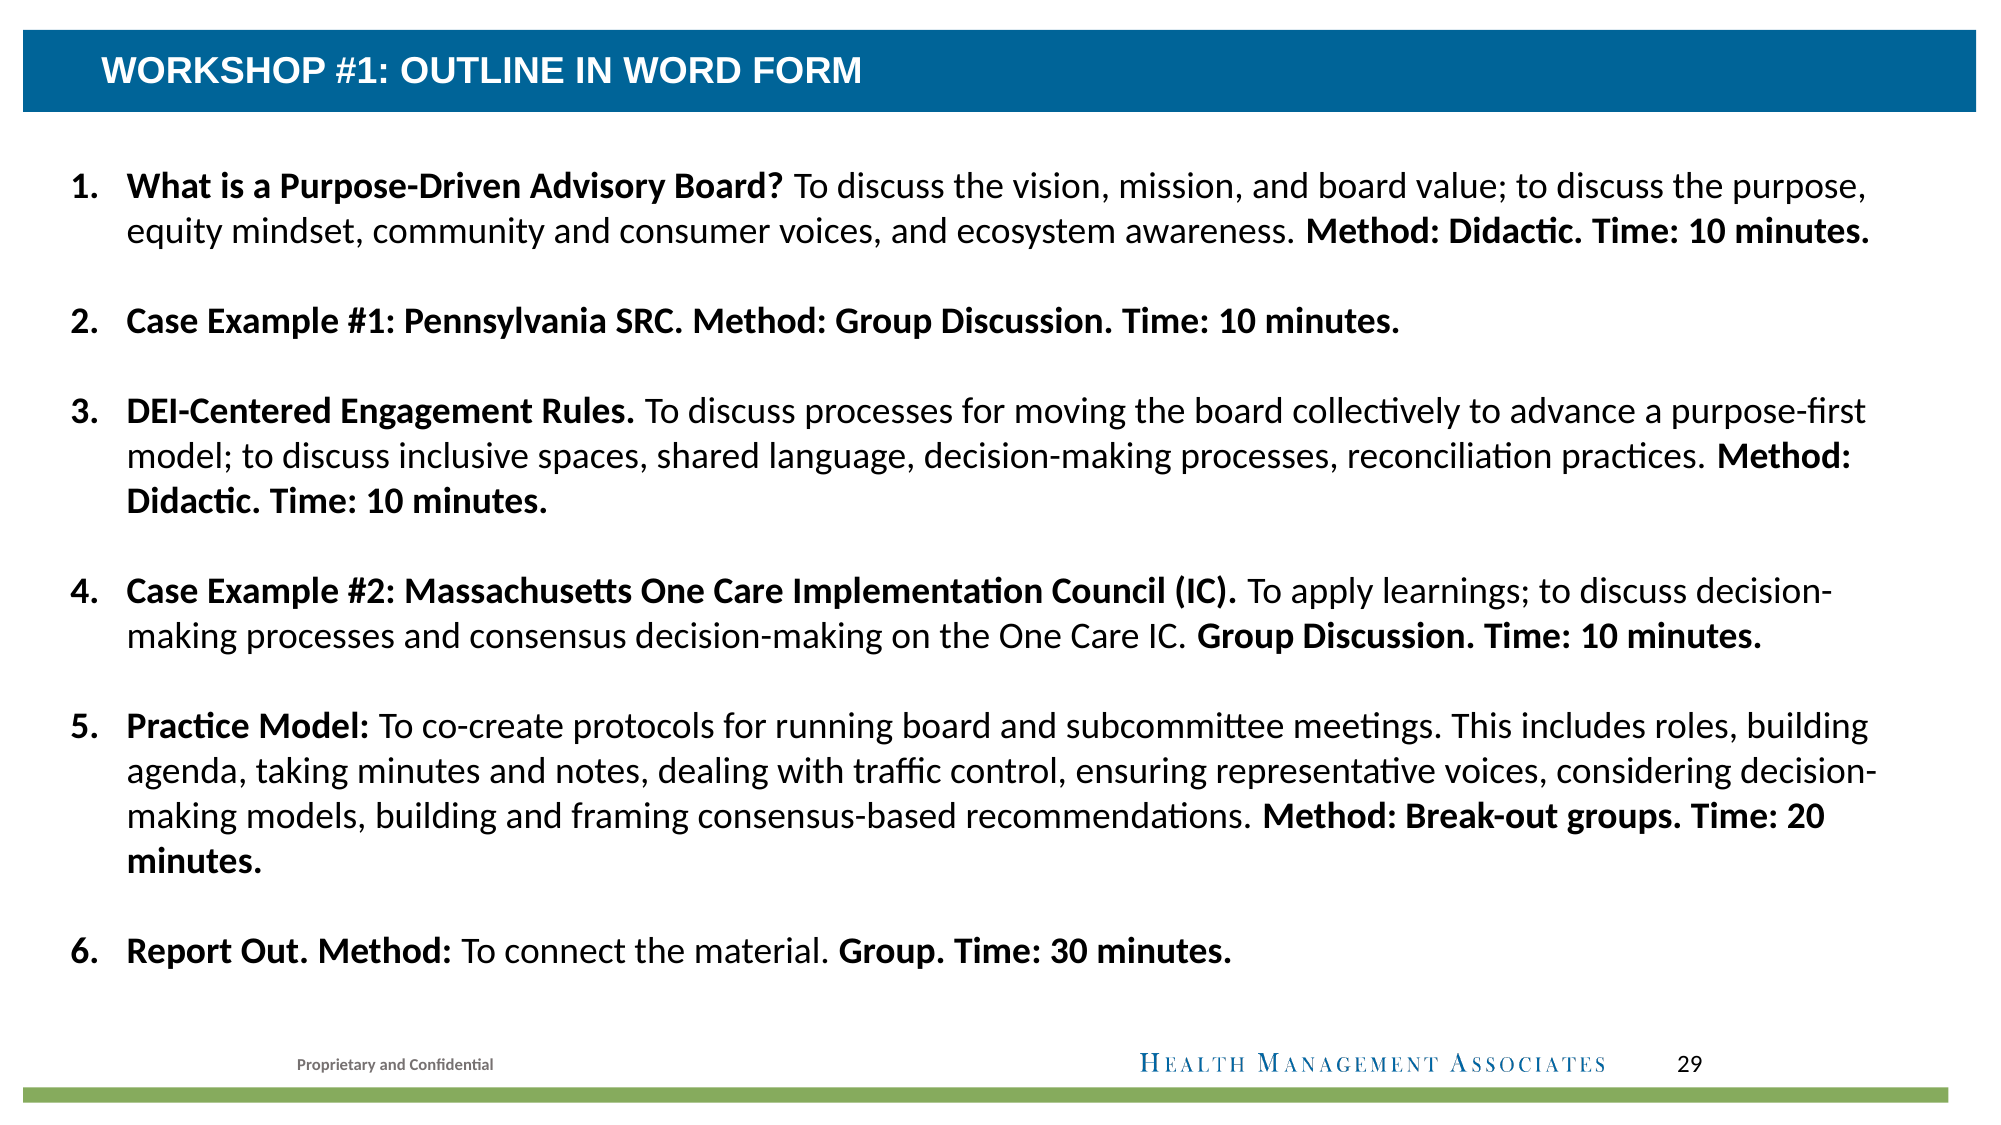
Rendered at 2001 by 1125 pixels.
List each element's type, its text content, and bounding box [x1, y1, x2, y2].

text_box Proprietary and Confidential [282, 1046, 976, 1082]
picture [1140, 1053, 1604, 1072]
slide_number 29 [1380, 1032, 1718, 1093]
title WORKSHOP #1: OUTLINE IN WORD FORM [22, 29, 1977, 113]
text_box [22, 1086, 1949, 1104]
text_box What is a Purpose-Driven Advisory Board? To discuss the vision, mission, and board value; to discuss the purpose, equity mindset, community and consumer voices, and ecosystem awareness. Method: Didactic. Time: 10 minutes. Case Example #1: Pennsylvania SRC. Method: Group Discussion. Time: 10 minutes. DEI-Centered Engagement Rules. To discuss processes for moving the board collectively to advance a purpose-first model; to discuss inclusive spaces, shared language, decision-making processes, reconciliation practices. Method: Didactic. Time: 10 minutes. Case Example #2: Massachusetts One Care Implementation Council (IC). To apply learnings; to discuss decision-making processes and consensus decision-making on the One Care IC. Group Discussion. Time: 10 minutes. Practice Model: To co-create protocols for running board and subcommittee meetings. This includes roles, building agenda, taking minutes and notes, dealing with traffic control, ensuring representative voices, considering decision-making models, building and framing consensus-based recommendations. Method: Break-out groups. Time: 20 minutes. Report Out. Method: To connect the material. Group. Time: 30 minutes. [55, 153, 1949, 979]
